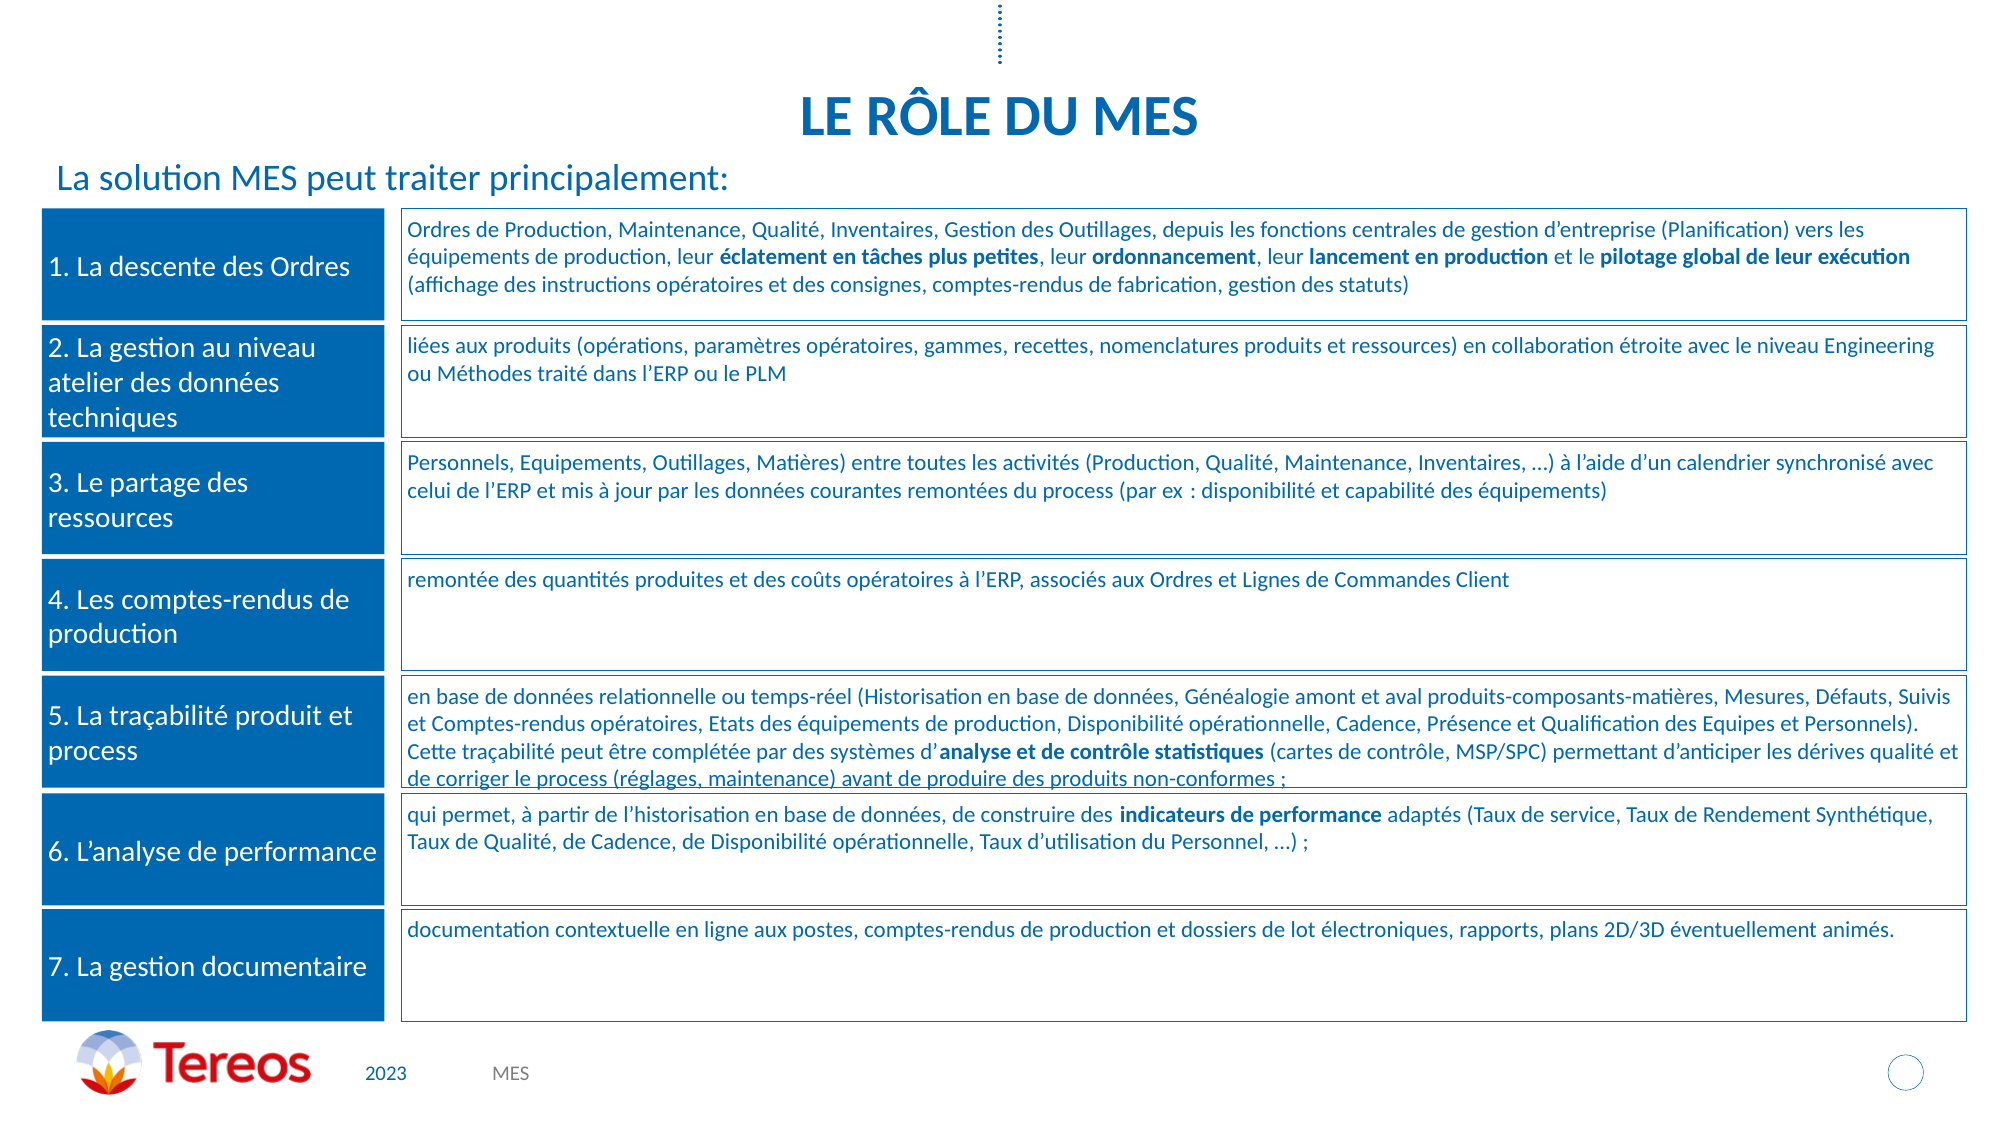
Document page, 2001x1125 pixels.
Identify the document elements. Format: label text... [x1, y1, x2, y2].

text_box Personnels, Equipements, Outillages, Matières) entre toutes les activités (Production, Qualité, Maintenance, Inventaires, …) à l’aide d’un calendrier synchronisé avec celui de l’ERP et mis à jour par les données courantes remontées du process (par ex : disponibilité et capabilité des équipements) [401, 441, 1967, 555]
text_box 7. La gestion documentaire [41, 908, 385, 1022]
picture [76, 1030, 311, 1095]
text_box en base de données relationnelle ou temps-réel (Historisation en base de données, Généalogie amont et aval produits-composants-matières, Mesures, Défauts, Suivis et Comptes-rendus opératoires, Etats des équipements de production, Disponibilité opérationnelle, Cadence, Présence et Qualification des Equipes et Personnels). Cette traçabilité peut être complétée par des systèmes d’analyse et de contrôle statistiques (cartes de contrôle, MSP/SPC) permettant d’anticiper les dérives qualité et de corriger le process (réglages, maintenance) avant de produire des produits non-conformes ; [401, 675, 1967, 788]
text_box 1. La descente des Ordres [41, 207, 385, 322]
text_box 5. La traçabilité produit et process [41, 675, 385, 789]
title Le rôle du MES [78, 84, 1922, 151]
text_box 2. La gestion au niveau atelier des données techniques [41, 324, 385, 438]
text_box La solution MES peut traiter principalement: [41, 145, 804, 206]
text_box Ordres de Production, Maintenance, Qualité, Inventaires, Gestion des Outillages, depuis les fonctions centrales de gestion d’entreprise (Planification) vers les équipements de production, leur éclatement en tâches plus petites, leur ordonnancement, leur lancement en production et le pilotage global de leur exécution (affichage des instructions opératoires et des consignes, comptes-rendus de fabrication, gestion des statuts) [401, 208, 1967, 321]
text_box 4. Les comptes-rendus de production [41, 558, 385, 672]
slide_number [1887, 1054, 1924, 1091]
text_box remontée des quantités produites et des coûts opératoires à l’ERP, associés aux Ordres et Lignes de Commandes Client [401, 558, 1967, 671]
text_box liées aux produits (opérations, paramètres opératoires, gammes, recettes, nomenclatures produits et ressources) en collaboration étroite avec le niveau Engineering ou Méthodes traité dans l’ERP ou le PLM [401, 325, 1967, 438]
slide_number 2023 [365, 1059, 492, 1086]
text_box documentation contextuelle en ligne aux postes, comptes-rendus de production et dossiers de lot électroniques, rapports, plans 2D/3D éventuellement animés. [401, 909, 1967, 1022]
footer MES [492, 1060, 750, 1086]
text_box 3. Le partage des ressources [41, 441, 385, 555]
text_box qui permet, à partir de l’historisation en base de données, de construire des indicateurs de performance adaptés (Taux de service, Taux de Rendement Synthétique, Taux de Qualité, de Cadence, de Disponibilité opérationnelle, Taux d’utilisation du Personnel, …) ; [401, 793, 1967, 906]
text_box 6. L’analyse de performance [41, 792, 385, 907]
